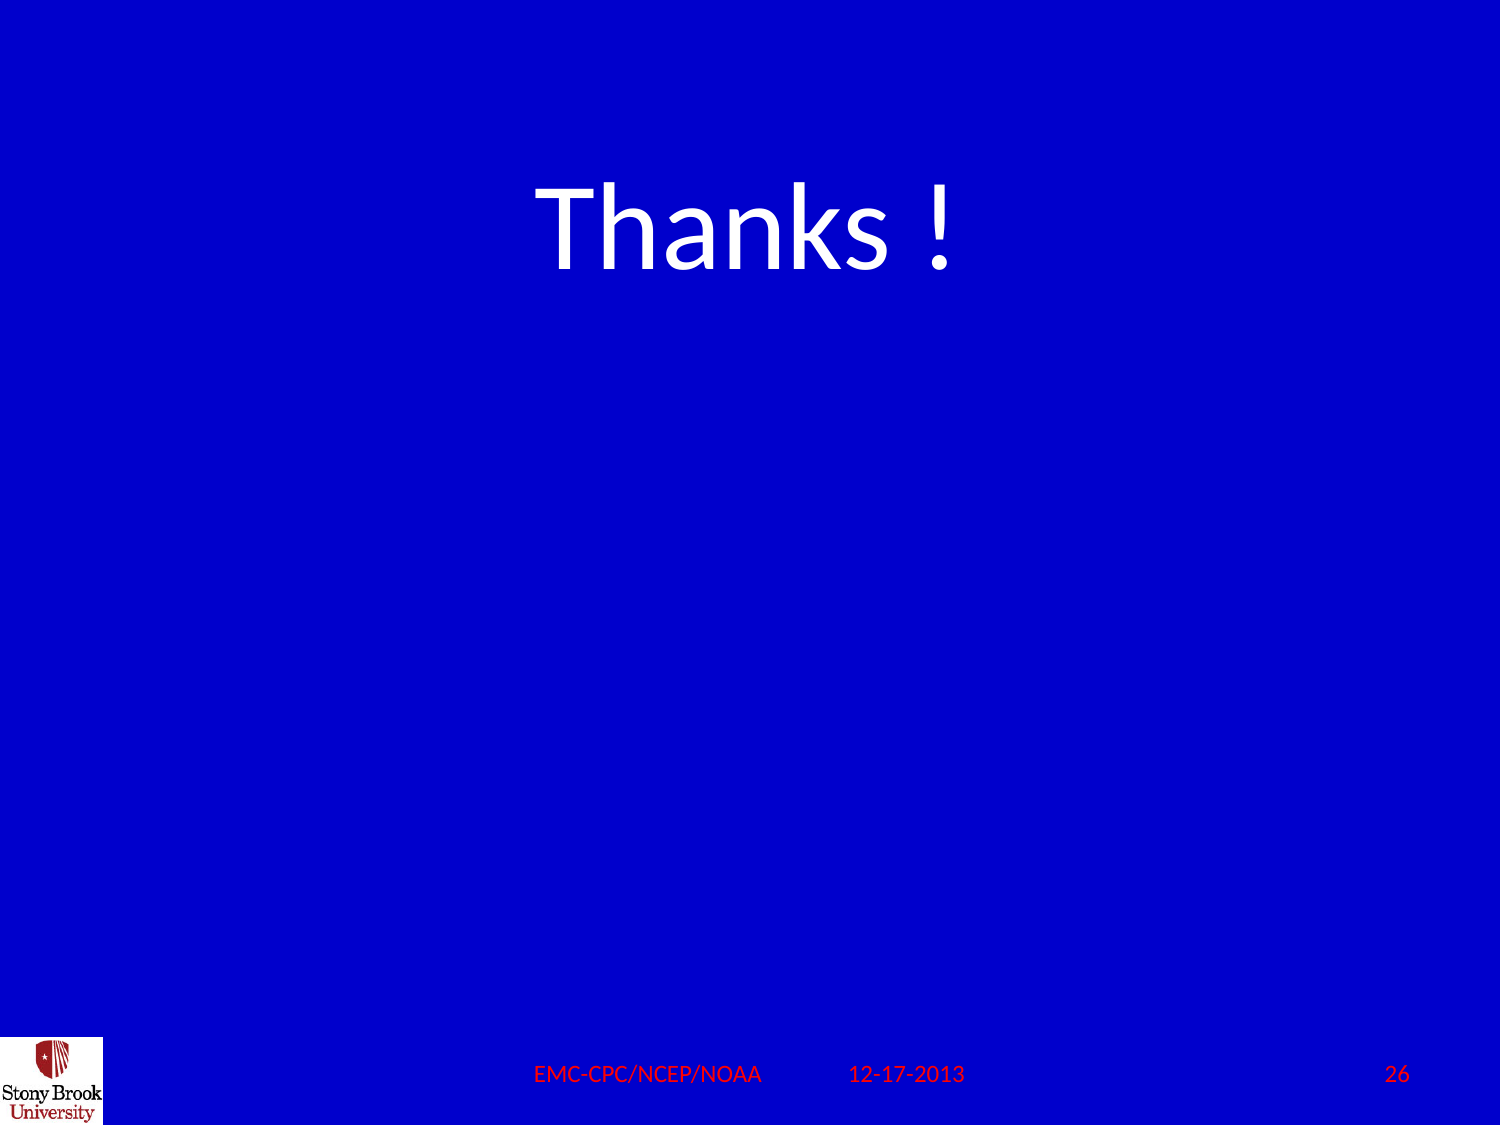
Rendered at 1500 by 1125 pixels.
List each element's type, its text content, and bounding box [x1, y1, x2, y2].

slide_number 26 [1074, 1042, 1425, 1103]
picture [0, 1037, 103, 1125]
footer EMC-CPC/NCEP/NOAA 12-17-2013 [512, 1042, 988, 1103]
text_box Thanks ! [519, 137, 976, 303]
